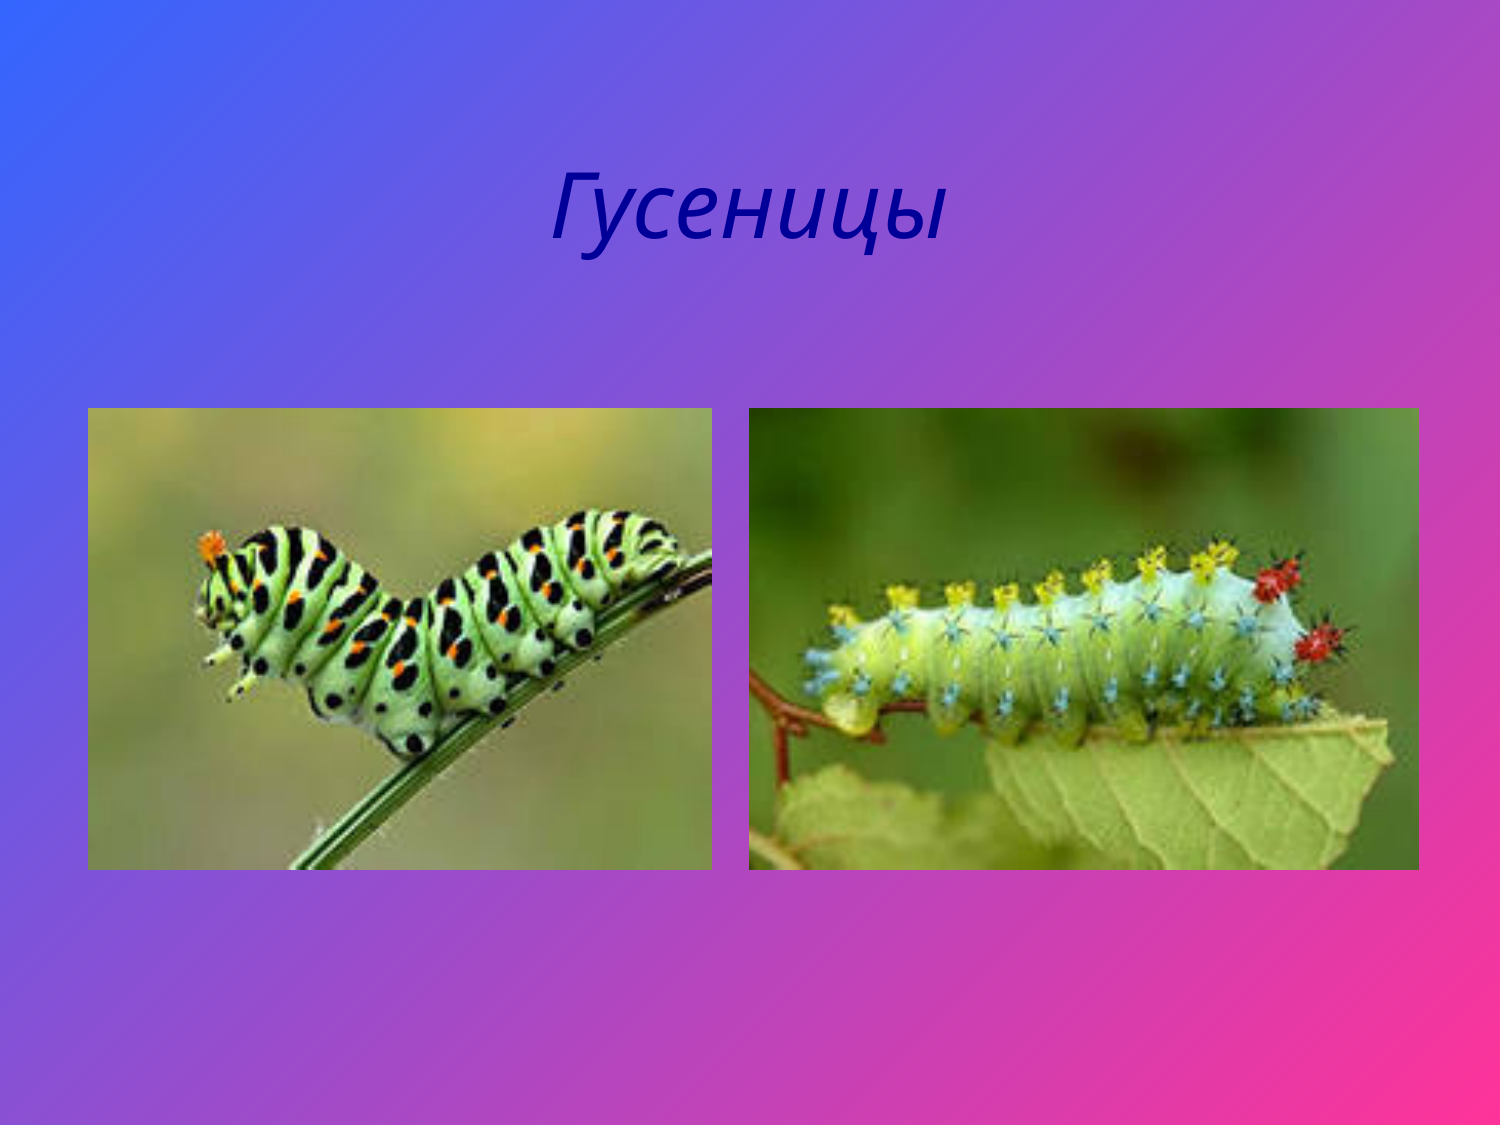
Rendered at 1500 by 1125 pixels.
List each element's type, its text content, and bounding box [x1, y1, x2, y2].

picture [88, 408, 713, 870]
picture [748, 408, 1419, 870]
title Гусеницы [75, 101, 1425, 303]
